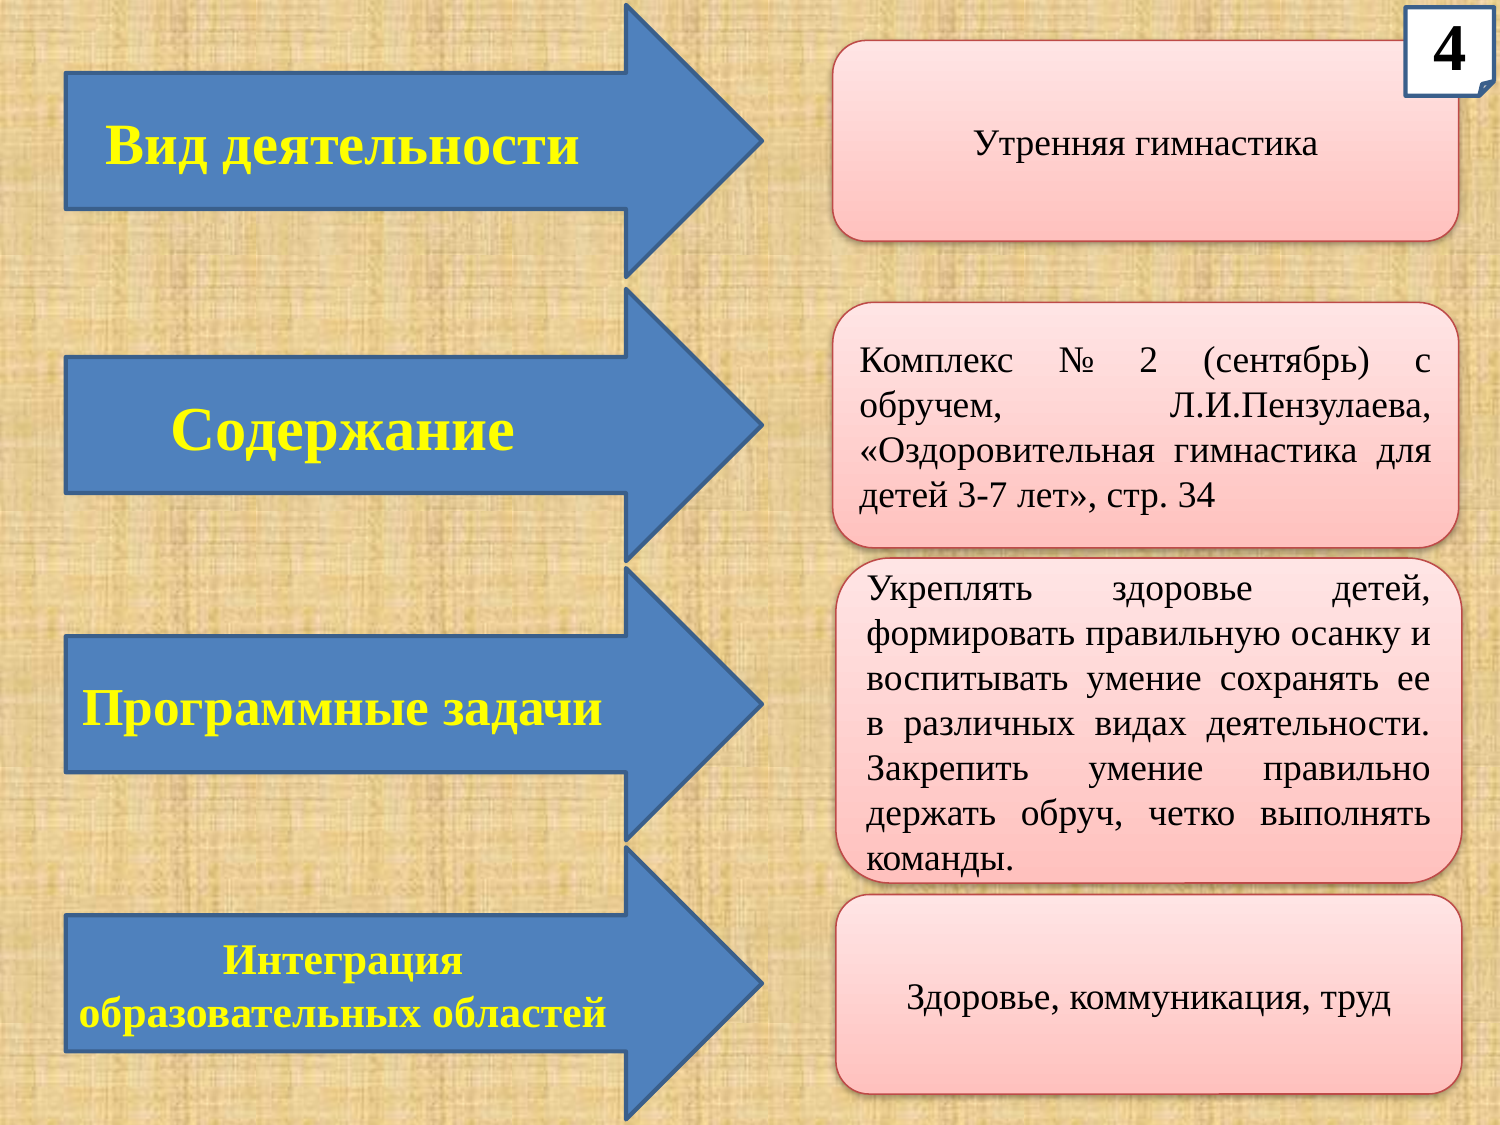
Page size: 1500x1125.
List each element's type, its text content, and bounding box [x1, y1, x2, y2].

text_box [65, 288, 763, 562]
text_box Здоровье, коммуникация, труд [835, 893, 1463, 1095]
text_box 4 [1403, 5, 1497, 98]
text_box Укреплять здоровье детей, формировать правильную осанку и воспитывать умение сохранять ее в различных видах деятельности. Закрепить умение правильно держать обруч, четко выполнять команды. [835, 557, 1463, 884]
text_box Утренняя гимнастика [831, 39, 1460, 243]
picture [0, 0, 1500, 1125]
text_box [65, 846, 763, 1120]
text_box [65, 4, 763, 278]
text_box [65, 567, 763, 841]
text_box Комплекс № 2 (сентябрь) с обручем, Л.И.Пензулаева, «Оздоровительная гимнастика для детей 3-7 лет», стр. 34 [831, 301, 1460, 549]
